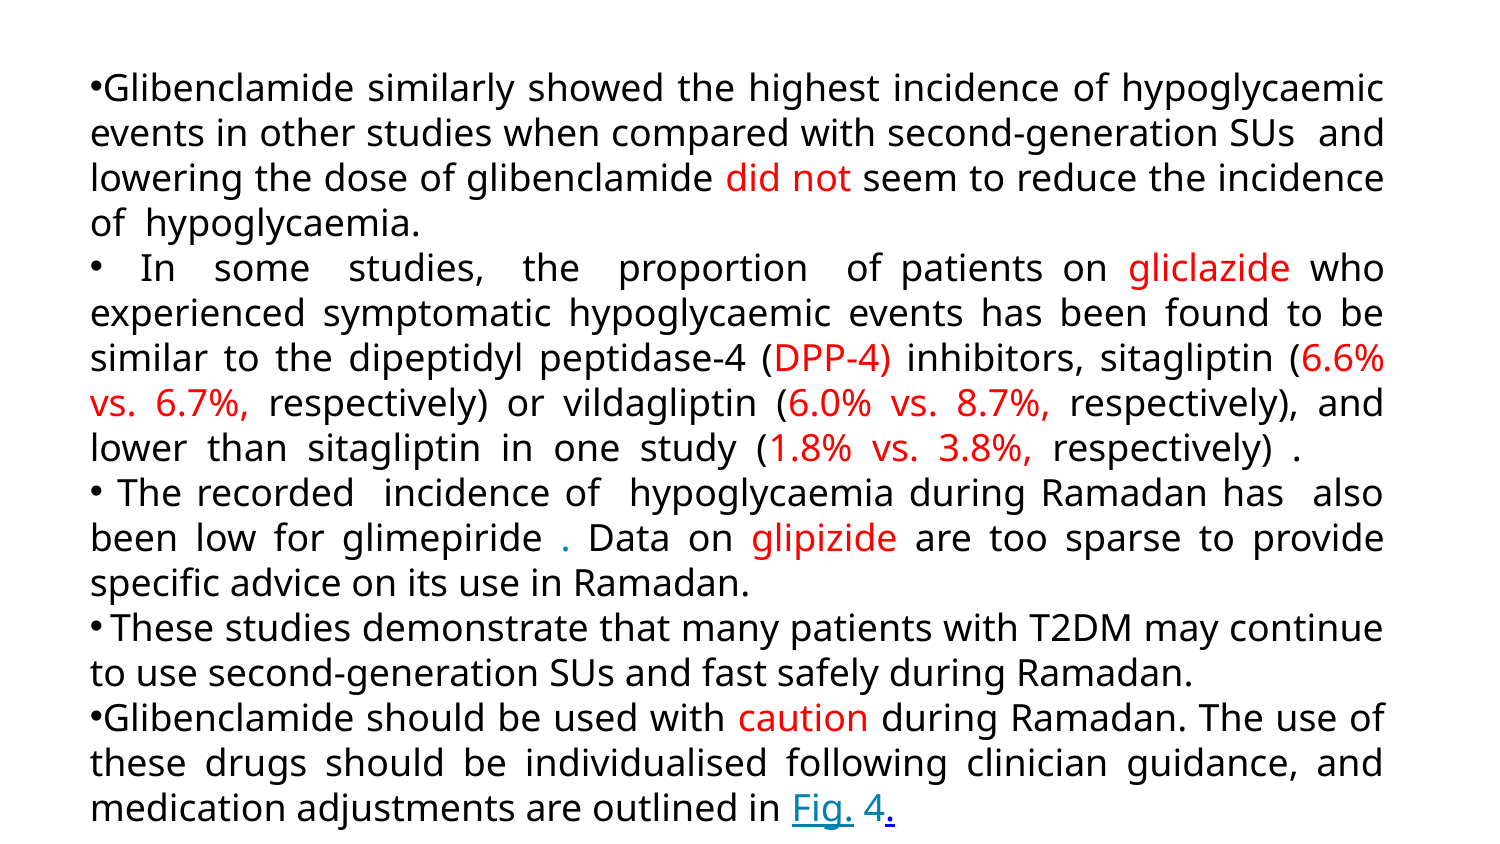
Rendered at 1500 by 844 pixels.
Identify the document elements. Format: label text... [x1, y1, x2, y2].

text_box Glibenclamide similarly showed the highest incidence of hypoglycaemic events in other studies when compared with second-generation SUs and lowering the dose of glibenclamide did not seem to reduce the incidence of hypoglycaemia. In some studies, the proportion of patients on gliclazide who experienced symptomatic hypoglycaemic events has been found to be similar to the dipeptidyl peptidase-4 (DPP-4) inhibitors, sitagliptin (6.6% vs. 6.7%, respectively) or vildagliptin (6.0% vs. 8.7%, respectively), and lower than sitagliptin in one study (1.8% vs. 3.8%, respectively) . The recorded incidence of hypoglycaemia during Ramadan has also been low for glimepiride . Data on glipizide are too sparse to provide speciﬁc advice on its use in Ramadan. These studies demonstrate that many patients with T2DM may continue to use second-generation SUs and fast safely during Ramadan. Glibenclamide should be used with caution during Ramadan. The use of these drugs should be individualised following clinician guidance, and medication adjustments are outlined in Fig. 4. [75, 56, 1400, 842]
